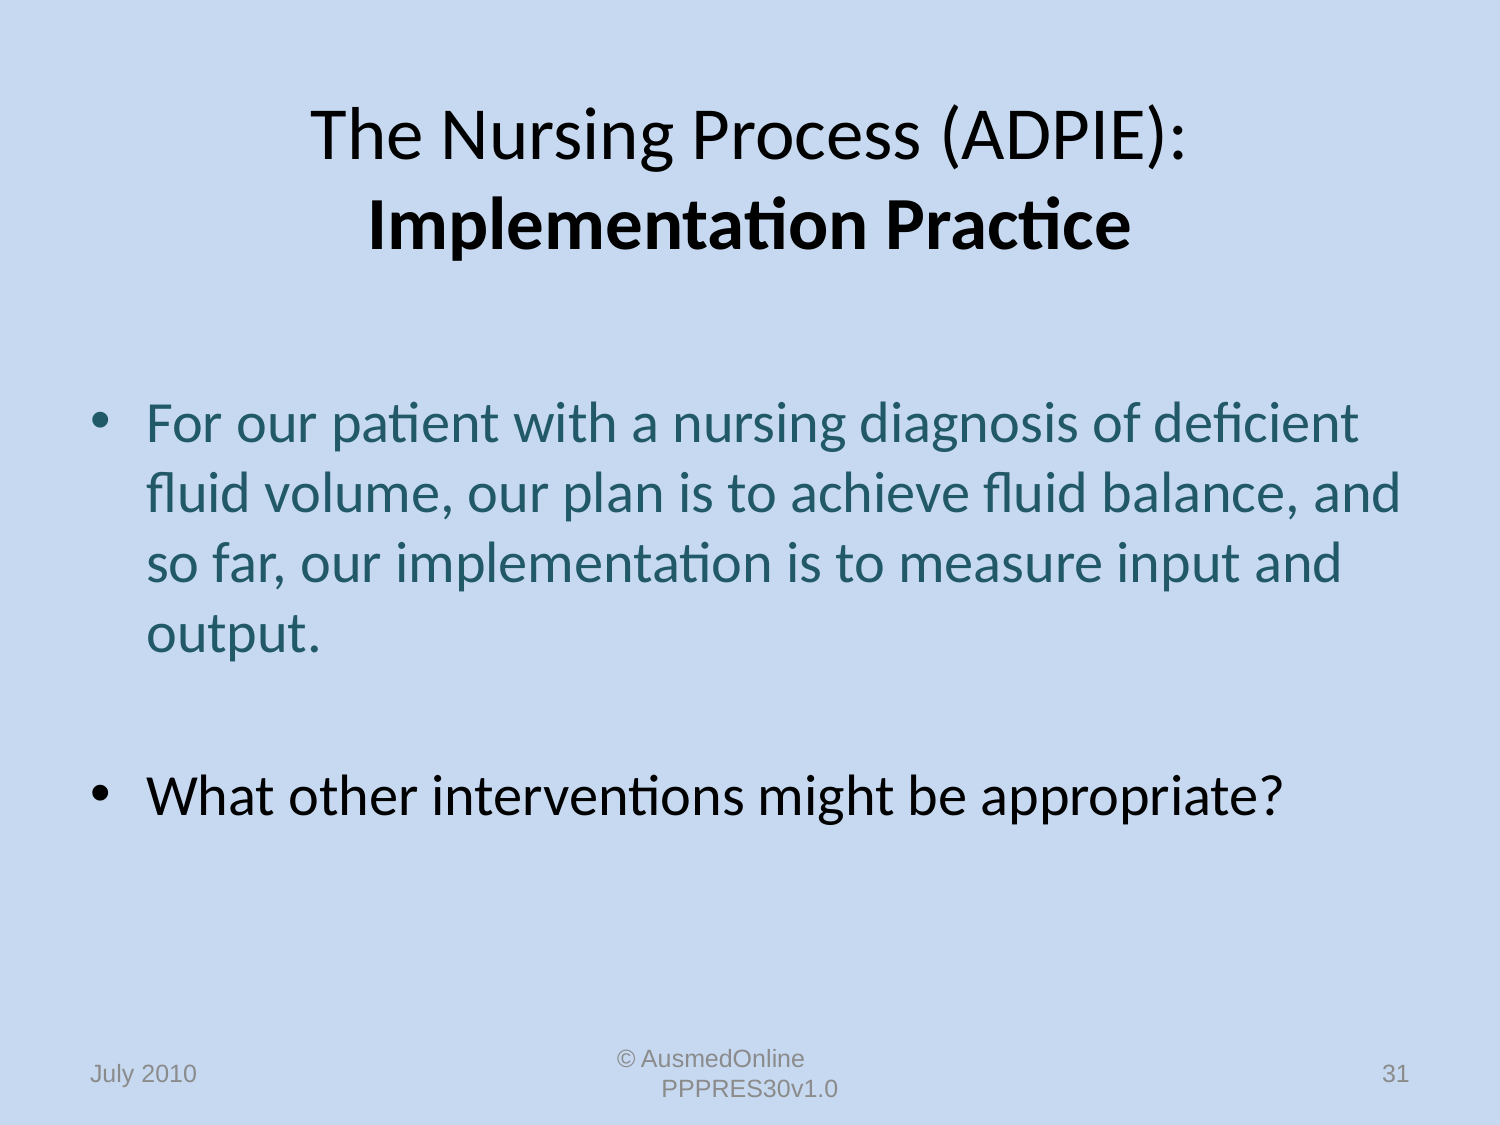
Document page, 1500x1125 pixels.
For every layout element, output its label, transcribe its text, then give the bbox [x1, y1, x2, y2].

footer © AusmedOnline PPPRES30v1.0 [512, 1042, 988, 1103]
title The Nursing Process (ADPIE): Implementation Practice [75, 62, 1425, 288]
slide_number 31 [1074, 1042, 1425, 1103]
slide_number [75, 1042, 425, 1103]
list For our patient with a nursing diagnosis of deficient fluid volume, our plan is to achieve fluid balance, and so far, our implementation is to measure input and output. What other interventions might be appropriate? [75, 288, 1425, 913]
